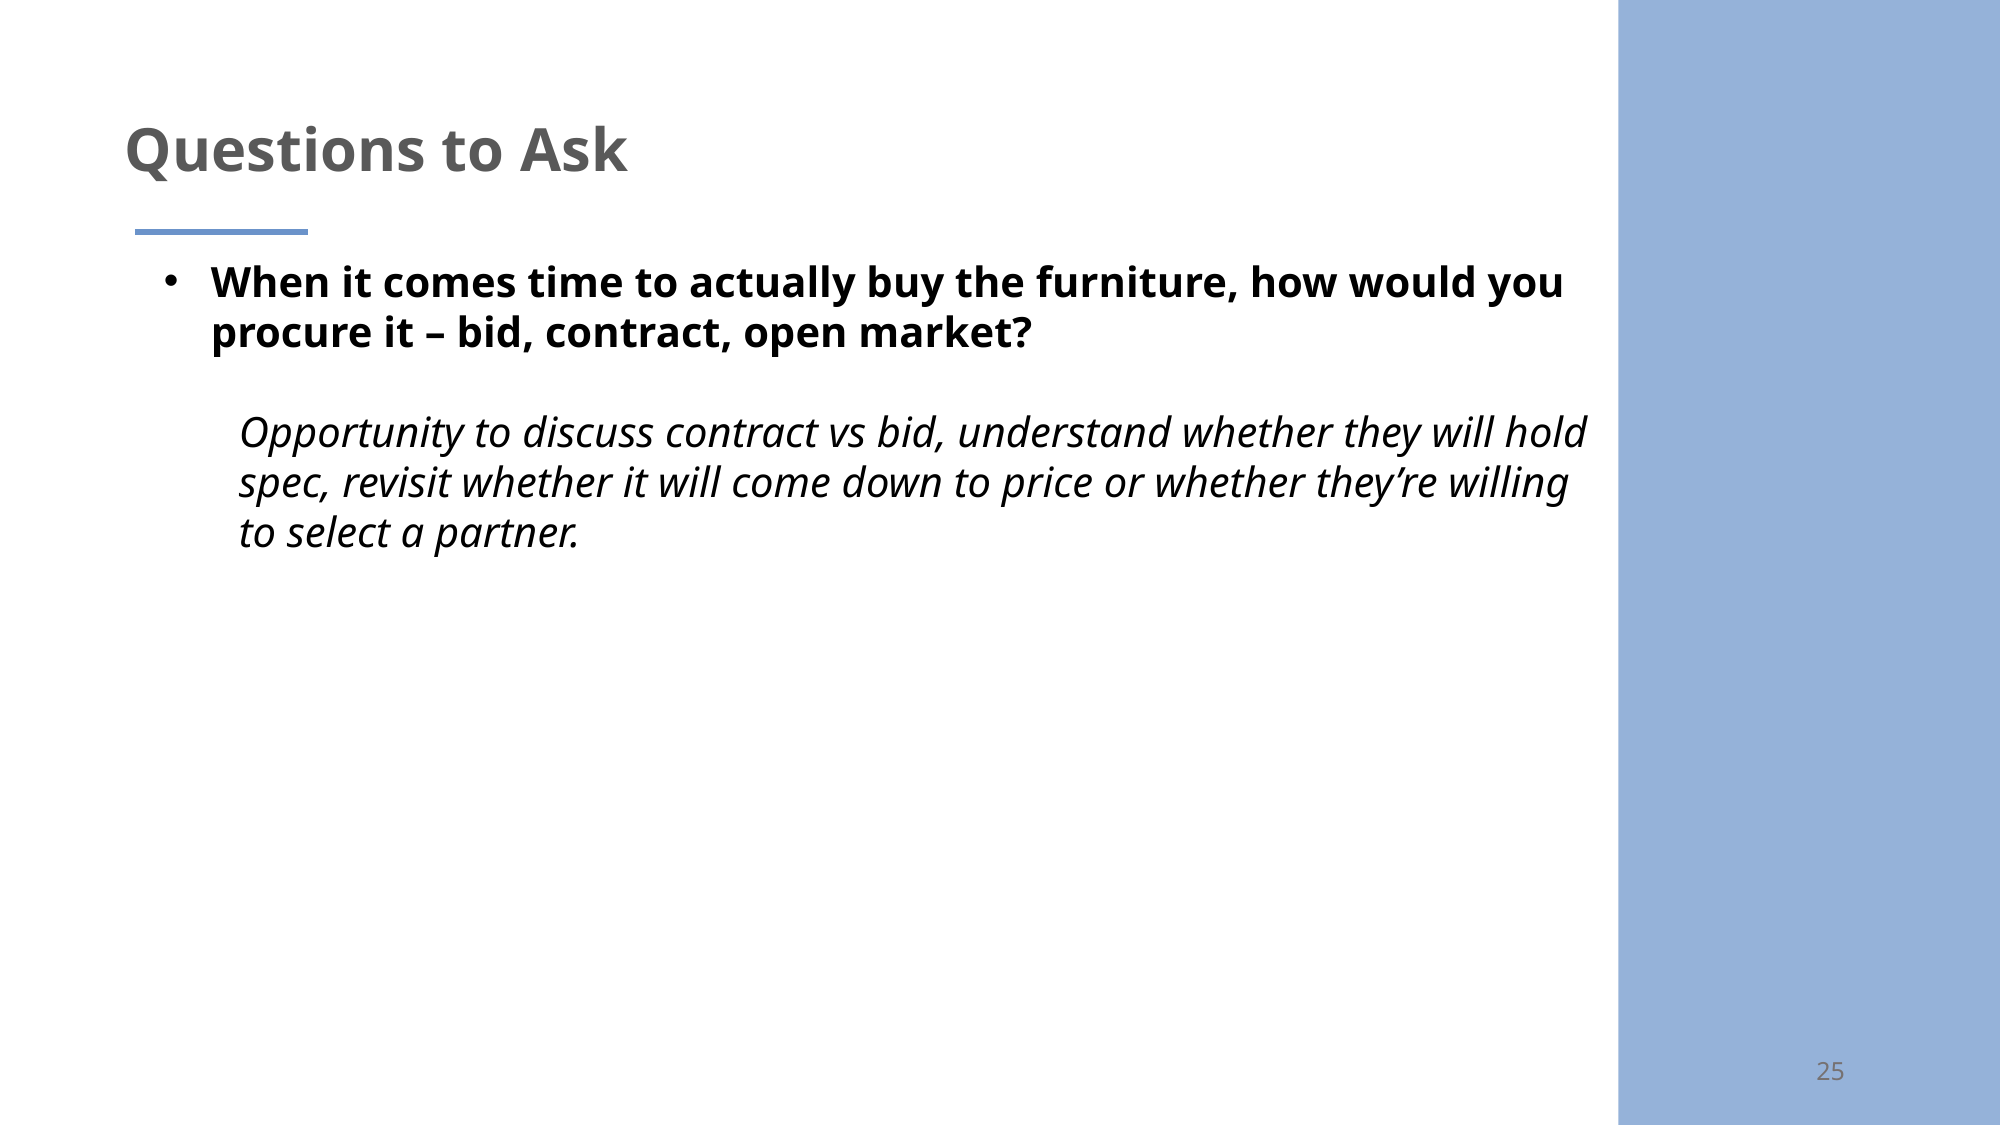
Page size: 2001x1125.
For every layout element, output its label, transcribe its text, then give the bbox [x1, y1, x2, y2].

title Questions to Ask [109, 111, 994, 330]
text_box [1617, 0, 2000, 1125]
text_box When it comes time to actually buy the furniture, how would you procure it – bid, contract, open market? Opportunity to discuss contract vs bid, understand whether they will hold spec, revisit whether it will come down to price or whether they’re willing to select a partner. [149, 248, 1619, 564]
slide_number 25 [1709, 1042, 1860, 1103]
